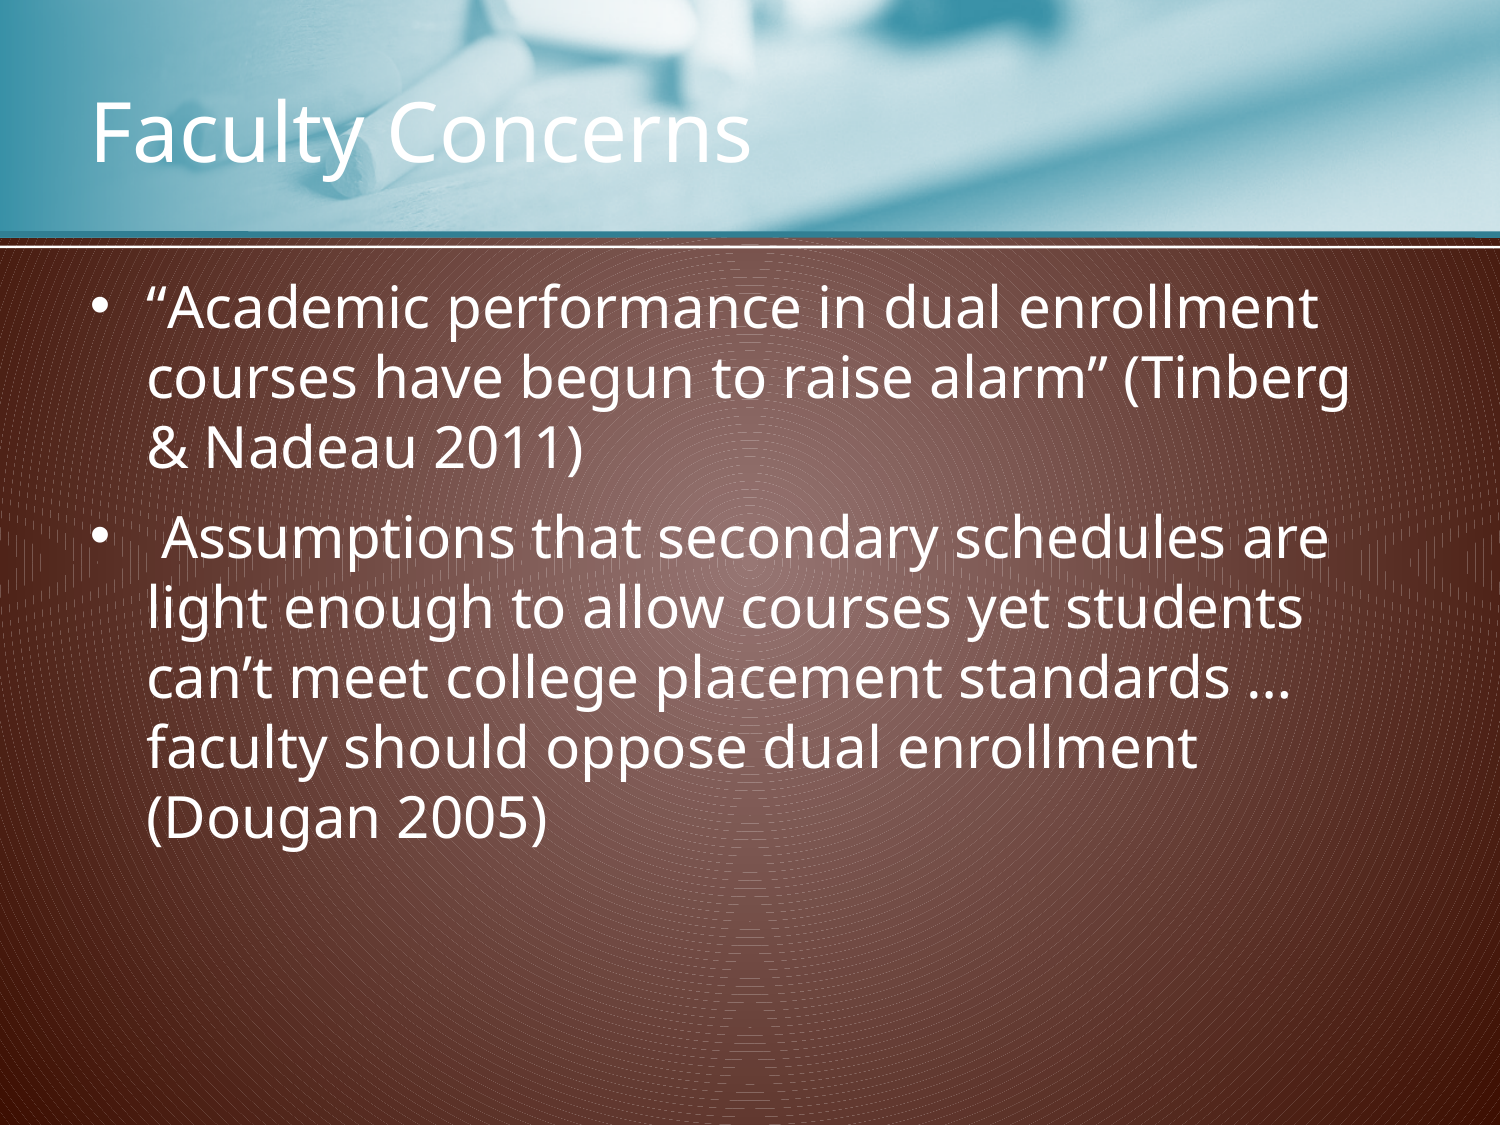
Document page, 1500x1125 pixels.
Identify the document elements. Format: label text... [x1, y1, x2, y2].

title Faculty Concerns [75, 24, 1425, 233]
list “Academic performance in dual enrollment courses have begun to raise alarm” (Tinberg & Nadeau 2011) Assumptions that secondary schedules are light enough to allow courses yet students can’t meet college placement standards …faculty should oppose dual enrollment (Dougan 2005) [75, 262, 1425, 1005]
